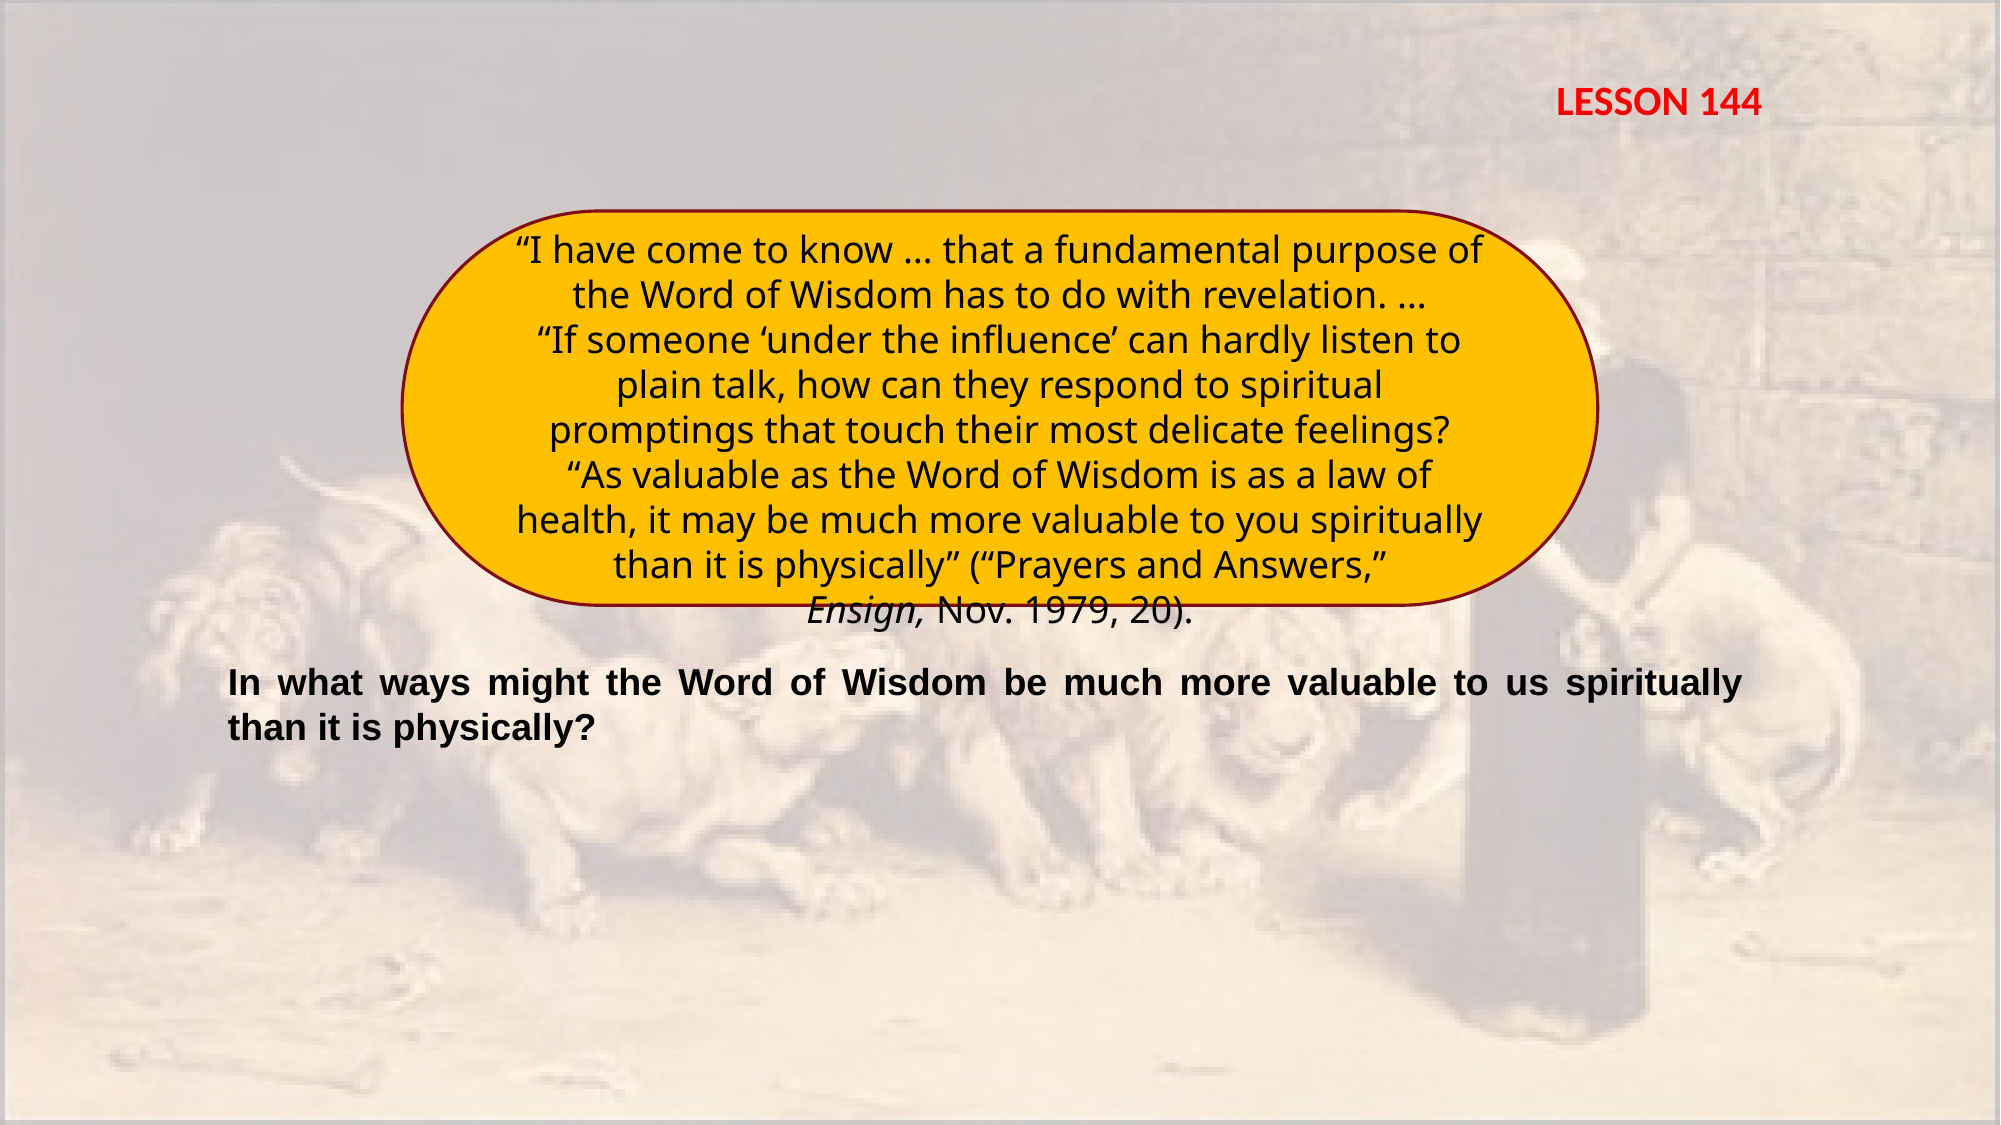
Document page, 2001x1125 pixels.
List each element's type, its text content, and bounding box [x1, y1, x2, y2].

text_box LESSON 144 [1541, 66, 1818, 190]
text_box [1500, 236, 1600, 581]
text_box “I have come to know … that a fundamental purpose of the Word of Wisdom has to do with revelation. … “If someone ‘under the influence’ can hardly listen to plain talk, how can they respond to spiritual promptings that touch their most delicate feelings? “As valuable as the Word of Wisdom is as a law of health, it may be much more valuable to you spiritually than it is physically” (“Prayers and Answers,” Ensign, Nov. 1979, 20). [500, 218, 1500, 639]
text_box In what ways might the Word of Wisdom be much more valuable to us spiritually than it is physically? [213, 650, 1759, 756]
text_box [541, 209, 1459, 218]
text_box [400, 236, 500, 581]
